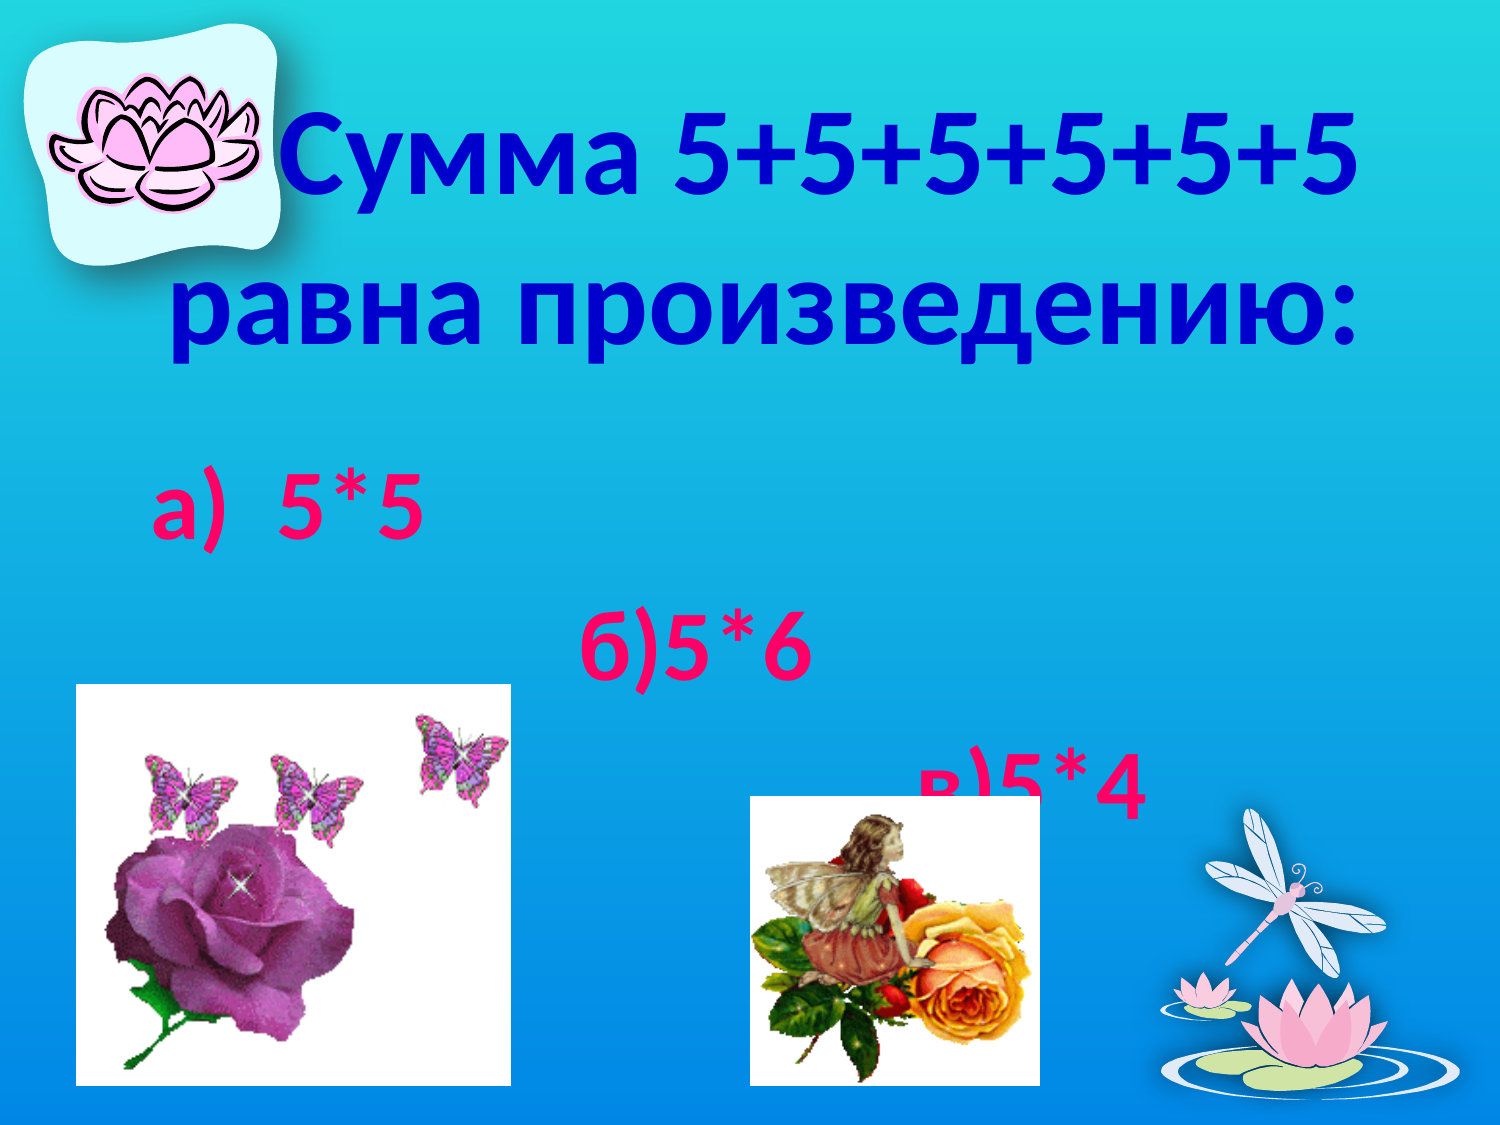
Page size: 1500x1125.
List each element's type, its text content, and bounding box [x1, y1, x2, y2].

title Сумма 5+5+5+5+5+5 равна произведению: [76, 31, 1453, 408]
picture [76, 685, 512, 1087]
list а) 5*5 б)5*6 в)5*4 [135, 432, 1450, 1003]
picture [749, 796, 1040, 1087]
